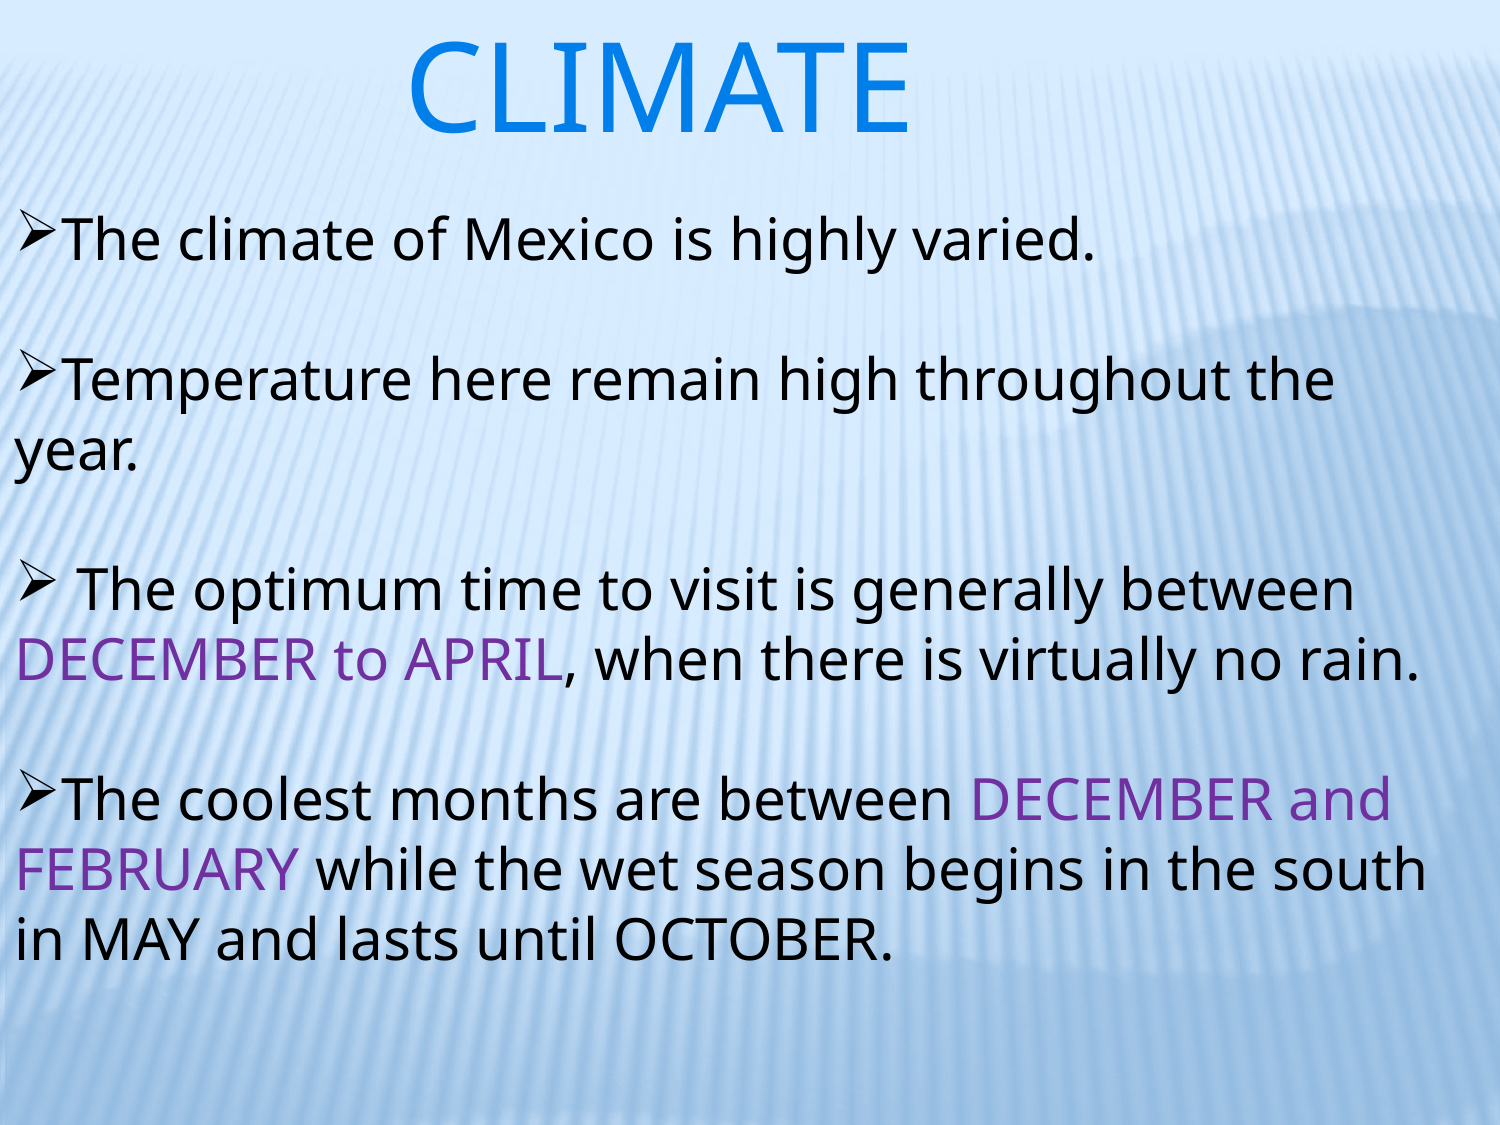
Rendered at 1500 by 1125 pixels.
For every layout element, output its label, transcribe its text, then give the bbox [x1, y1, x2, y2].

text_box CLIMATE The climate of Mexico is highly varied. Temperature here remain high throughout the year. The optimum time to visit is generally between DECEMBER to APRIL, when there is virtually no rain. The coolest months are between DECEMBER and FEBRUARY while the wet season begins in the south in MAY and lasts until OCTOBER. [0, 0, 1447, 1025]
